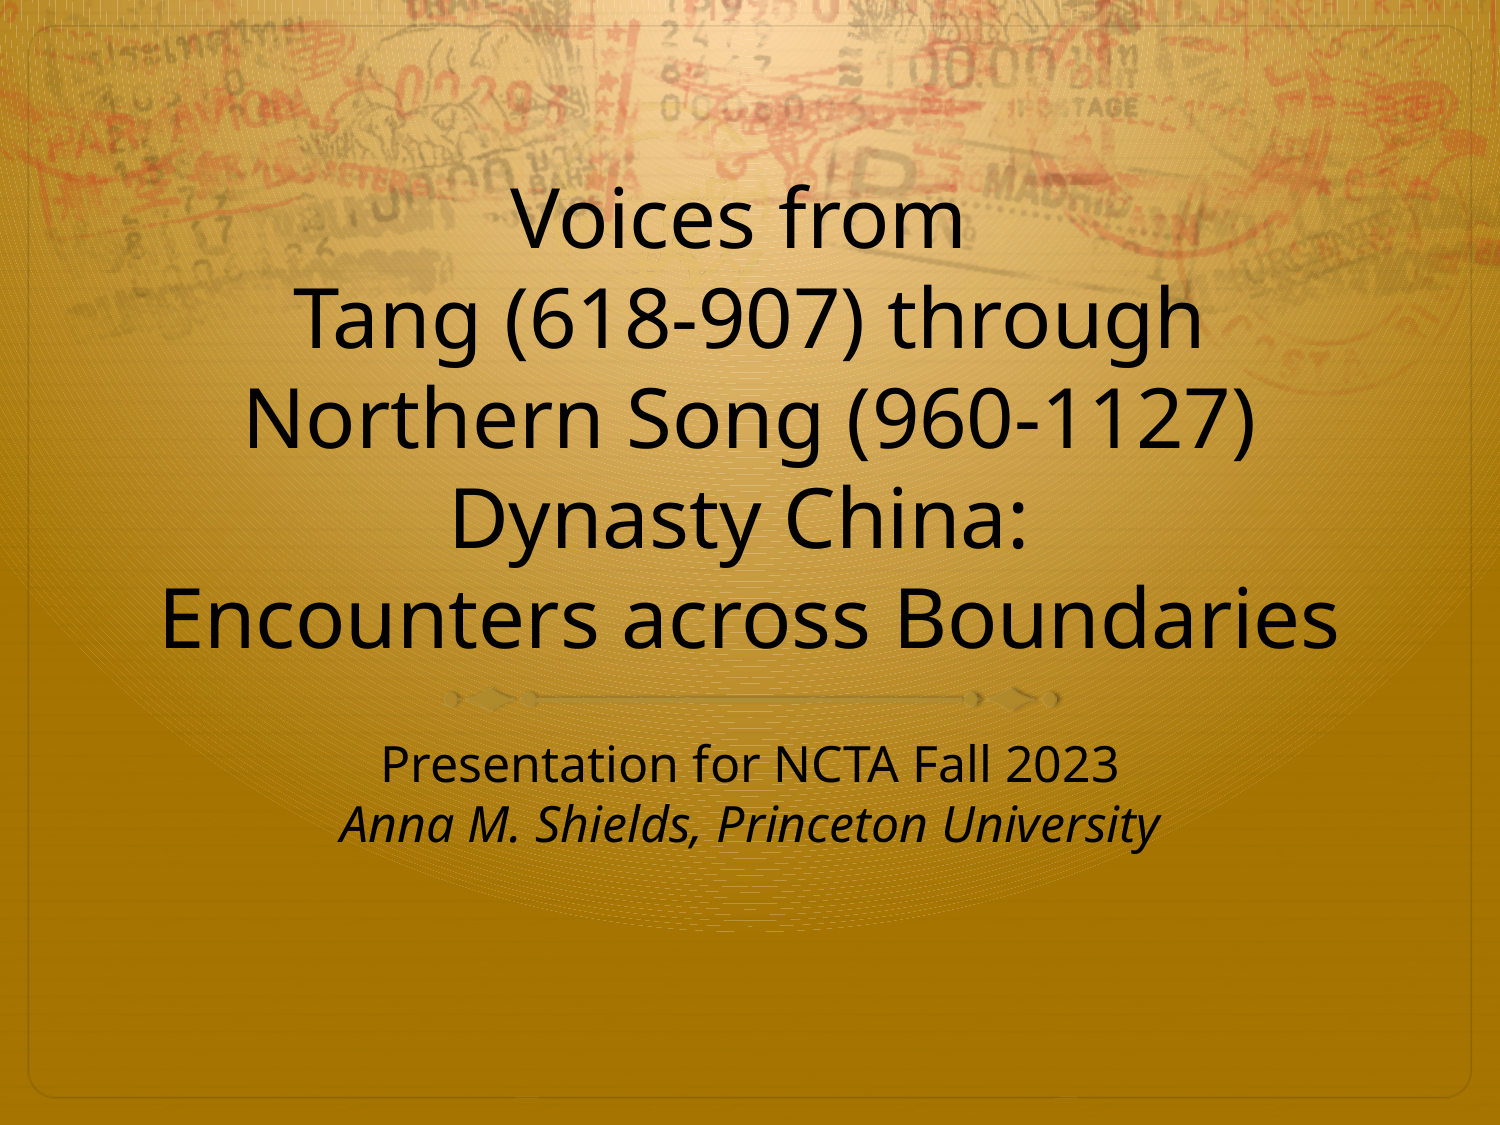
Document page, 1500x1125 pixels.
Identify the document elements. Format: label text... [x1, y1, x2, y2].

subtitle Presentation for NCTA Fall 2023 Anna M. Shields, Princeton University [93, 725, 1407, 925]
title Voices from Tang (618-907) through Northern Song (960-1127) Dynasty China: Encounters across Boundaries [93, 275, 1407, 673]
picture [0, 0, 1500, 1125]
